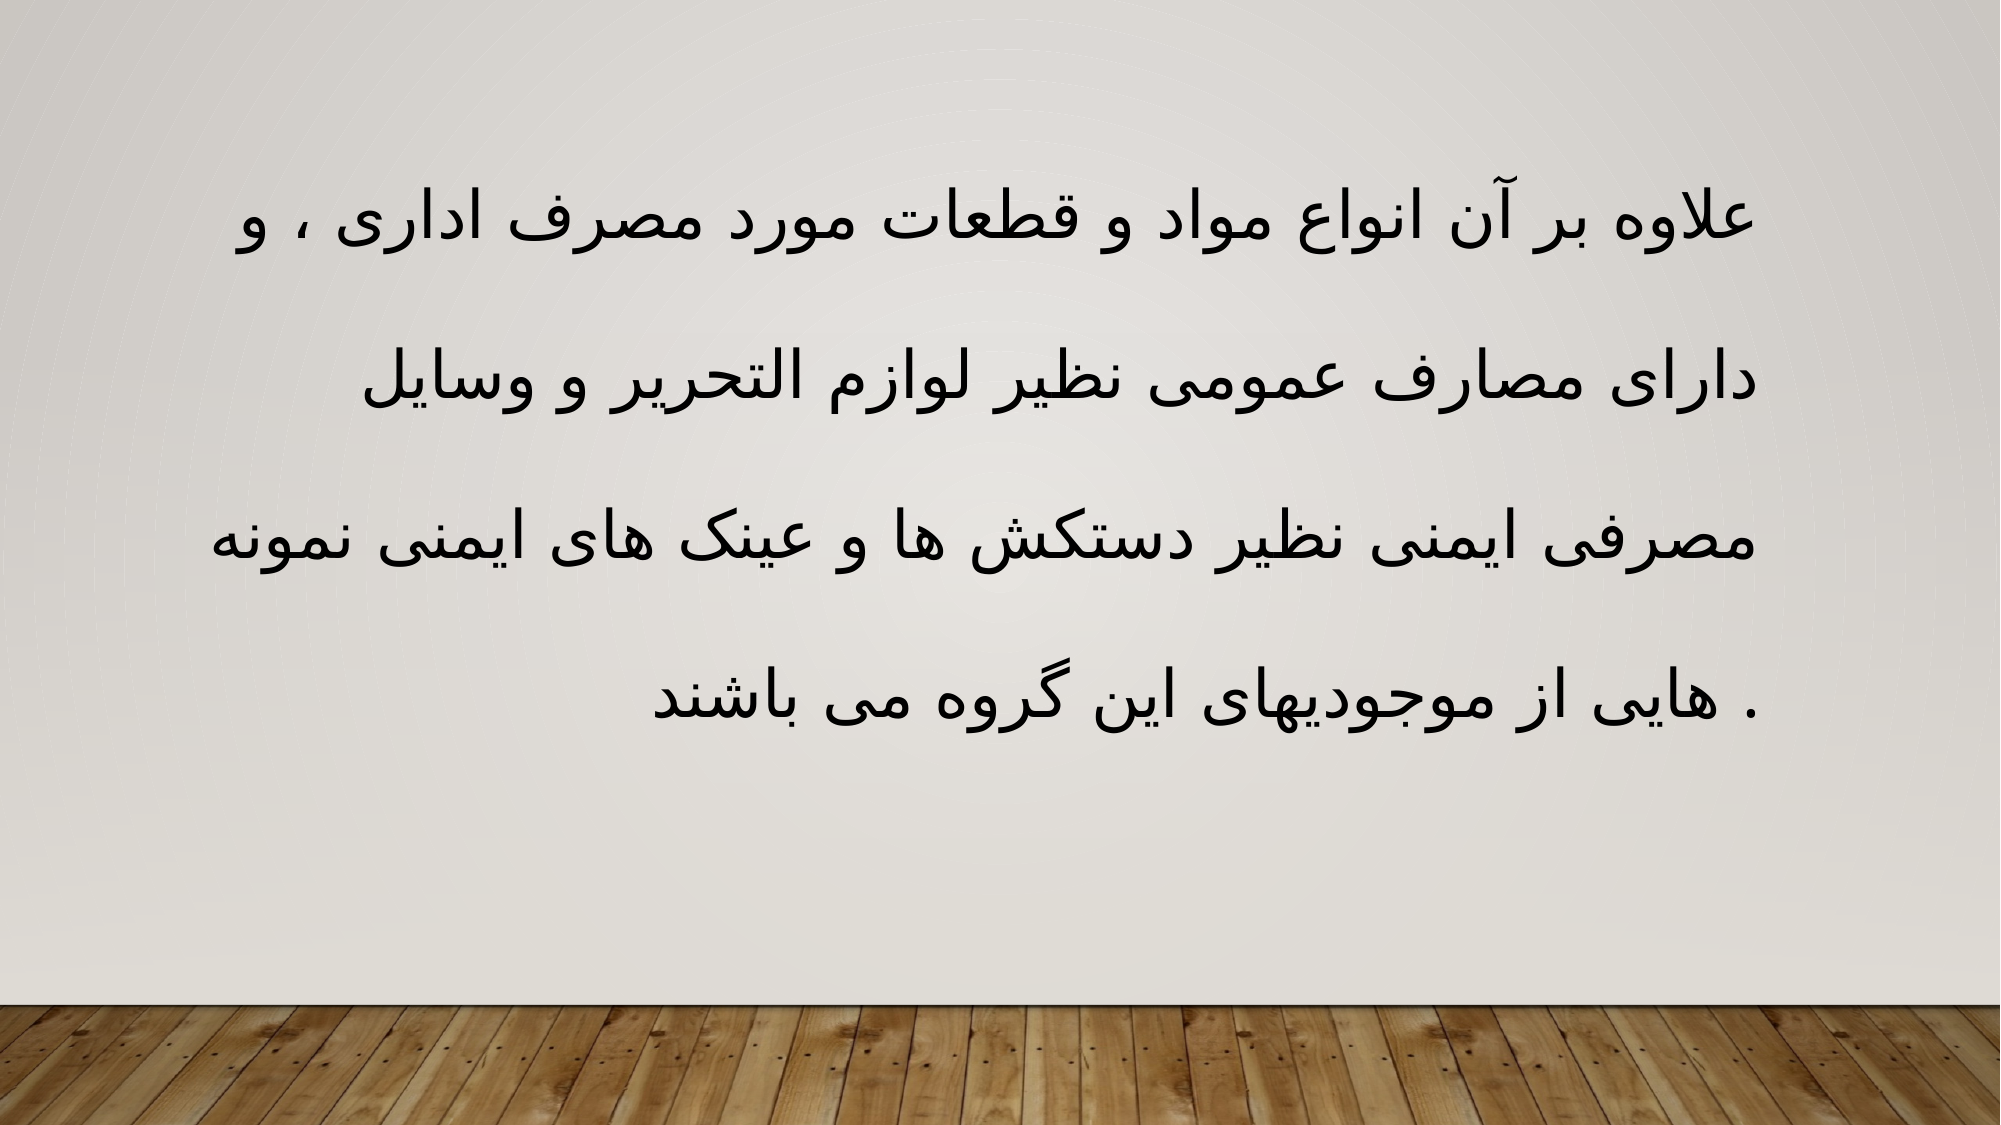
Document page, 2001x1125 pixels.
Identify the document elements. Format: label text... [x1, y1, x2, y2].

picture [0, 1005, 2000, 1125]
text_box علاوه بر آن انواع مواد و قطعات مورد مصرف اداری ، و دارای مصارف عمومی نظیر لوازم التحریر و وسایل مصرفی ایمنی نظیر دستکش ها و عینک های ایمنی نمونه هایی از موجودیهای این گروه می باشند . [131, 84, 1776, 739]
